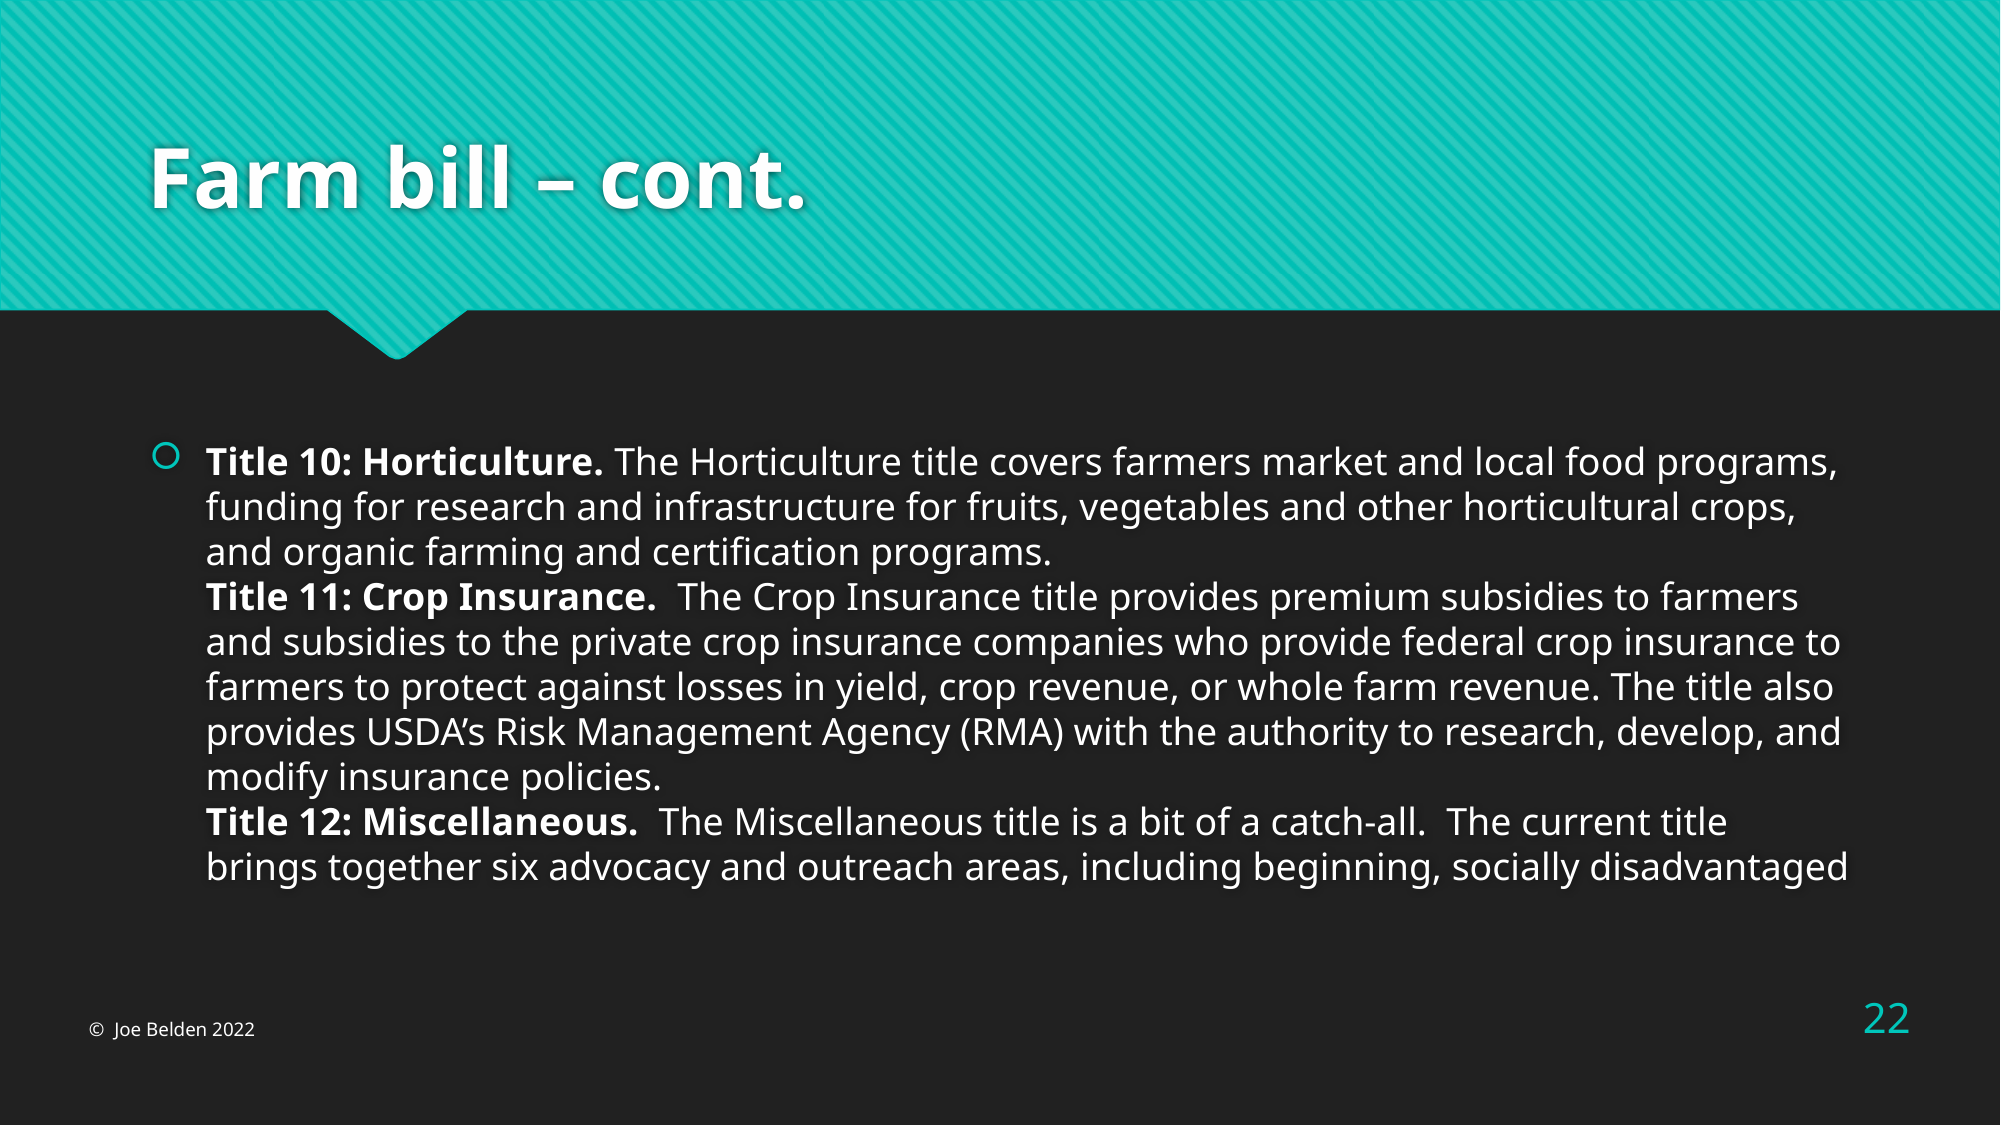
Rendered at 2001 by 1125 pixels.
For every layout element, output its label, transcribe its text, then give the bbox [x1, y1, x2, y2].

title Farm bill – cont. [132, 73, 1868, 233]
footer © Joe Belden 2022 [74, 991, 1493, 1051]
slide_number 22 [1751, 970, 1926, 1051]
list Title 10: Horticulture. The Horticulture title covers farmers market and local food programs, funding for research and infrastructure for fruits, vegetables and other horticultural crops, and organic farming and certification programs. Title 11: Crop Insurance. The Crop Insurance title provides premium subsidies to farmers and subsidies to the private crop insurance companies who provide federal crop insurance to farmers to protect against losses in yield, crop revenue, or whole farm revenue. The title also provides USDA’s Risk Management Agency (RMA) with the authority to research, develop, and modify insurance policies. Title 12: Miscellaneous. The Miscellaneous title is a bit of a catch-all. The current title brings together six advocacy and outreach areas, including beginning, socially disadvantaged [134, 364, 1866, 962]
